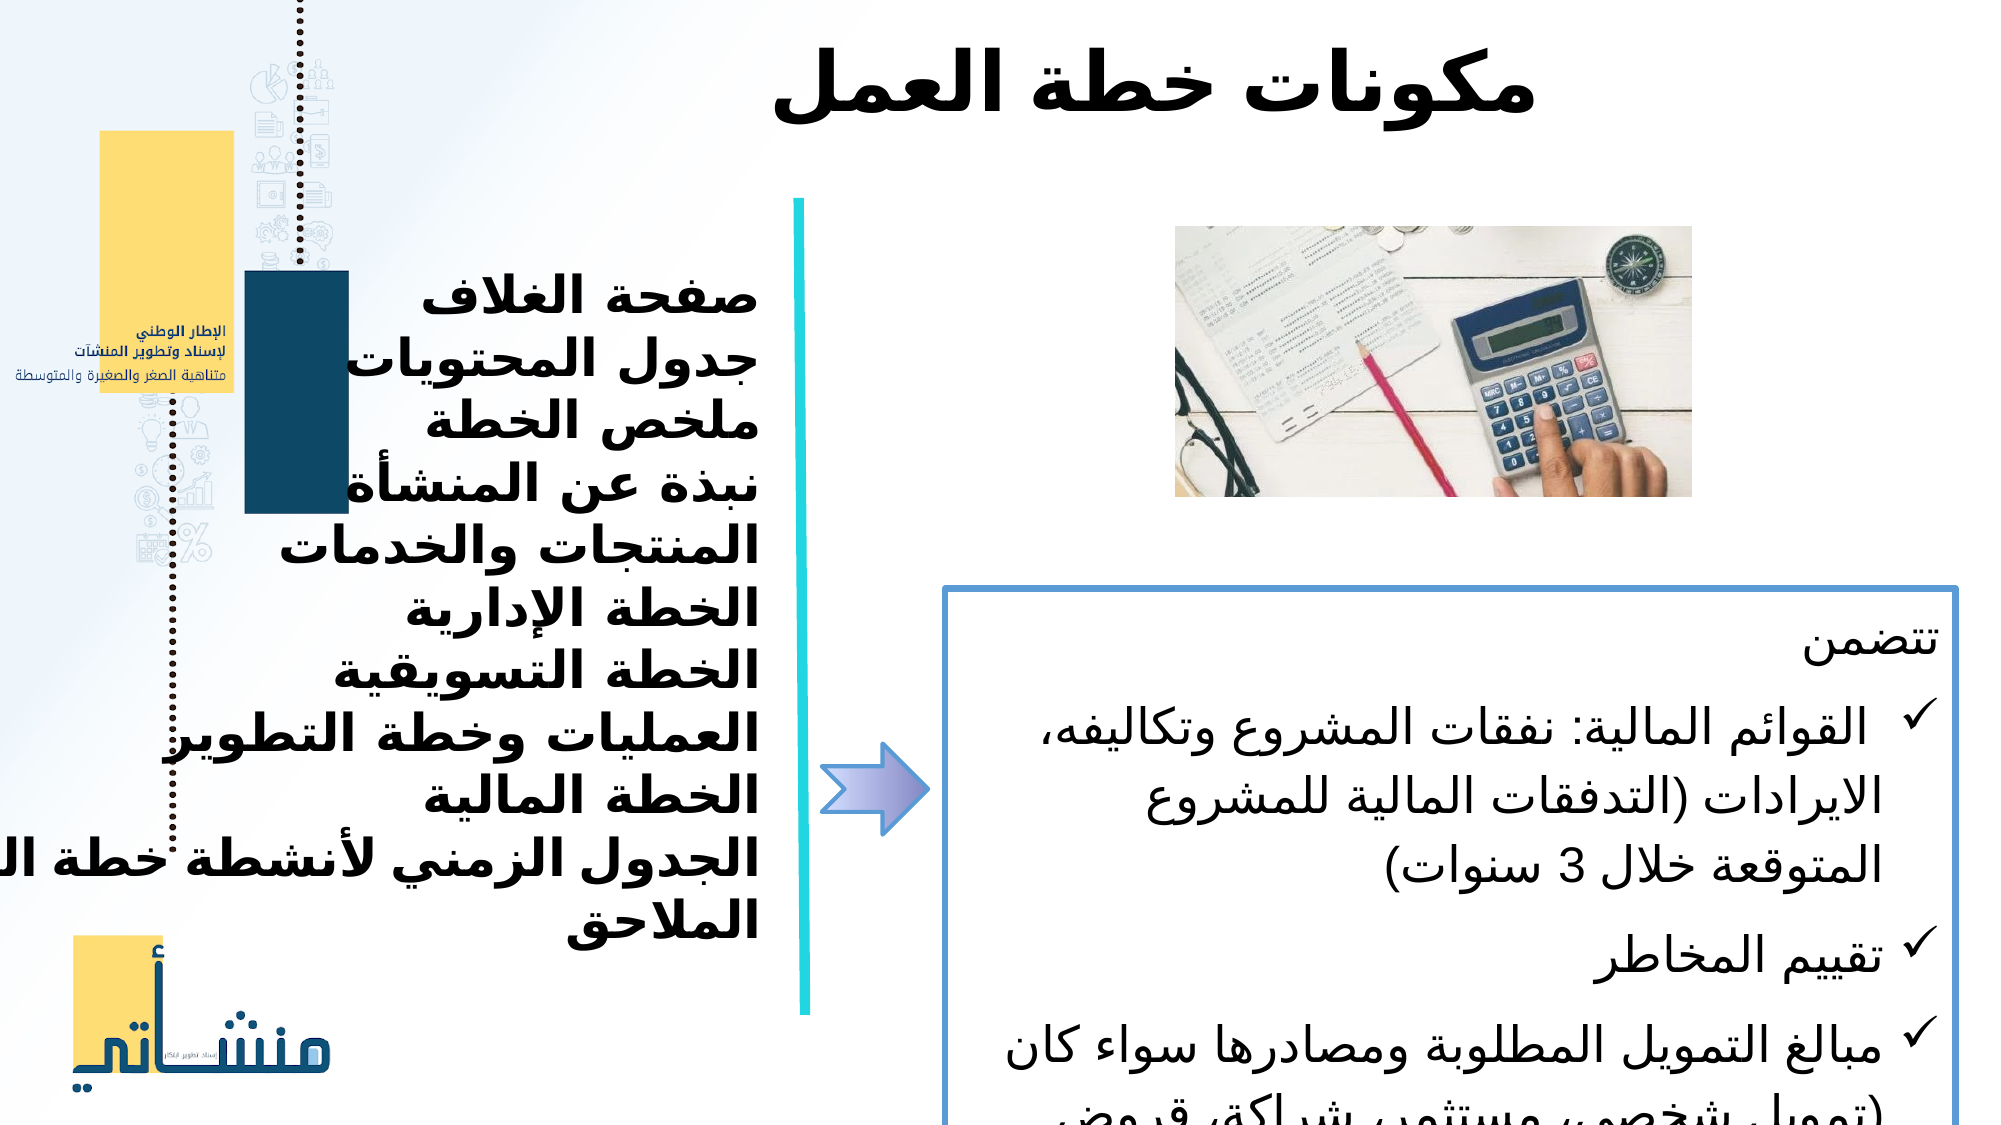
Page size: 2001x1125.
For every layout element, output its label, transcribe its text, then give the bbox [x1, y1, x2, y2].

text_box [819, 741, 931, 837]
text_box مكونات خطة العمل [480, 24, 1830, 138]
text_box تتضمن القوائم المالية: نفقات المشروع وتكاليفه، الايرادات (التدفقات المالية للمشروع المتوقعة خلال 3 سنوات) تقييم المخاطر مبالغ التمويل المطلوبة ومصادرها سواء كان (تمويل شخصي، مستثمر، شراكة، قروض... وغيرها). [943, 587, 1958, 1125]
text_box صفحة الغلاف جدول المحتويات ملخص الخطة نبذة عن المنشأة المنتجات والخدمات الخطة الإدارية الخطة التسويقية العمليات وخطة التطوير الخطة المالية الجدول الزمني لأنشطة خطة العمل الملاحق [0, 254, 777, 957]
picture [0, 0, 2001, 1125]
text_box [798, 197, 806, 1016]
